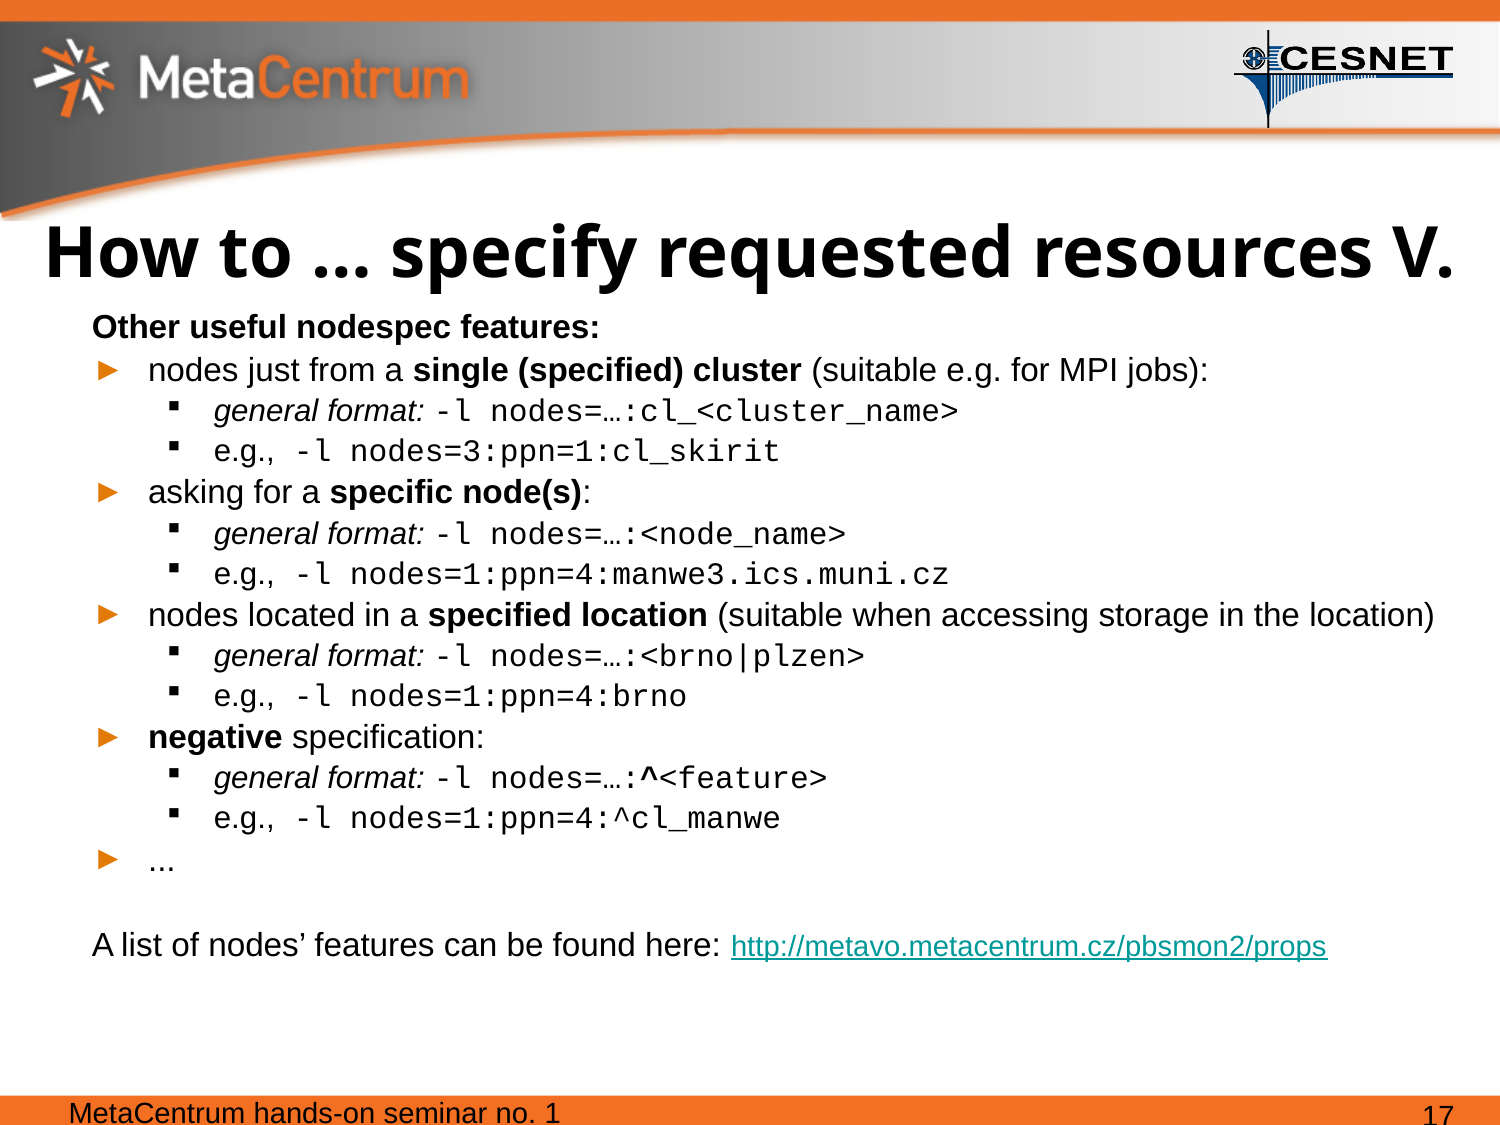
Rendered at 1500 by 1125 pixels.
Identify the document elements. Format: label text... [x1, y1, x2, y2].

list Other useful nodespec features: nodes just from a single (specified) cluster (suitable e.g. for MPI jobs): general format: -l nodes=…:cl_<cluster_name> e.g., -l nodes=3:ppn=1:cl_skirit asking for a specific node(s): general format: -l nodes=…:<node_name> e.g., -l nodes=1:ppn=4:manwe3.ics.muni.cz nodes located in a specified location (suitable when accessing storage in the location) general format: -l nodes=…:<brno|plzen> e.g., -l nodes=1:ppn=4:brno negative specification: general format: -l nodes=…:^<feature> e.g., -l nodes=1:ppn=4:^cl_manwe ... A list of nodes’ features can be found here: http://metavo.metacentrum.cz/pbsmon2/props [76, 302, 1459, 1000]
title How to … specify requested resources V. [0, 184, 1500, 315]
slide_number 17 [1296, 1089, 1470, 1121]
picture [0, 0, 1500, 184]
footer MetaCentrum hands-on seminar no. 1 [53, 1086, 987, 1122]
